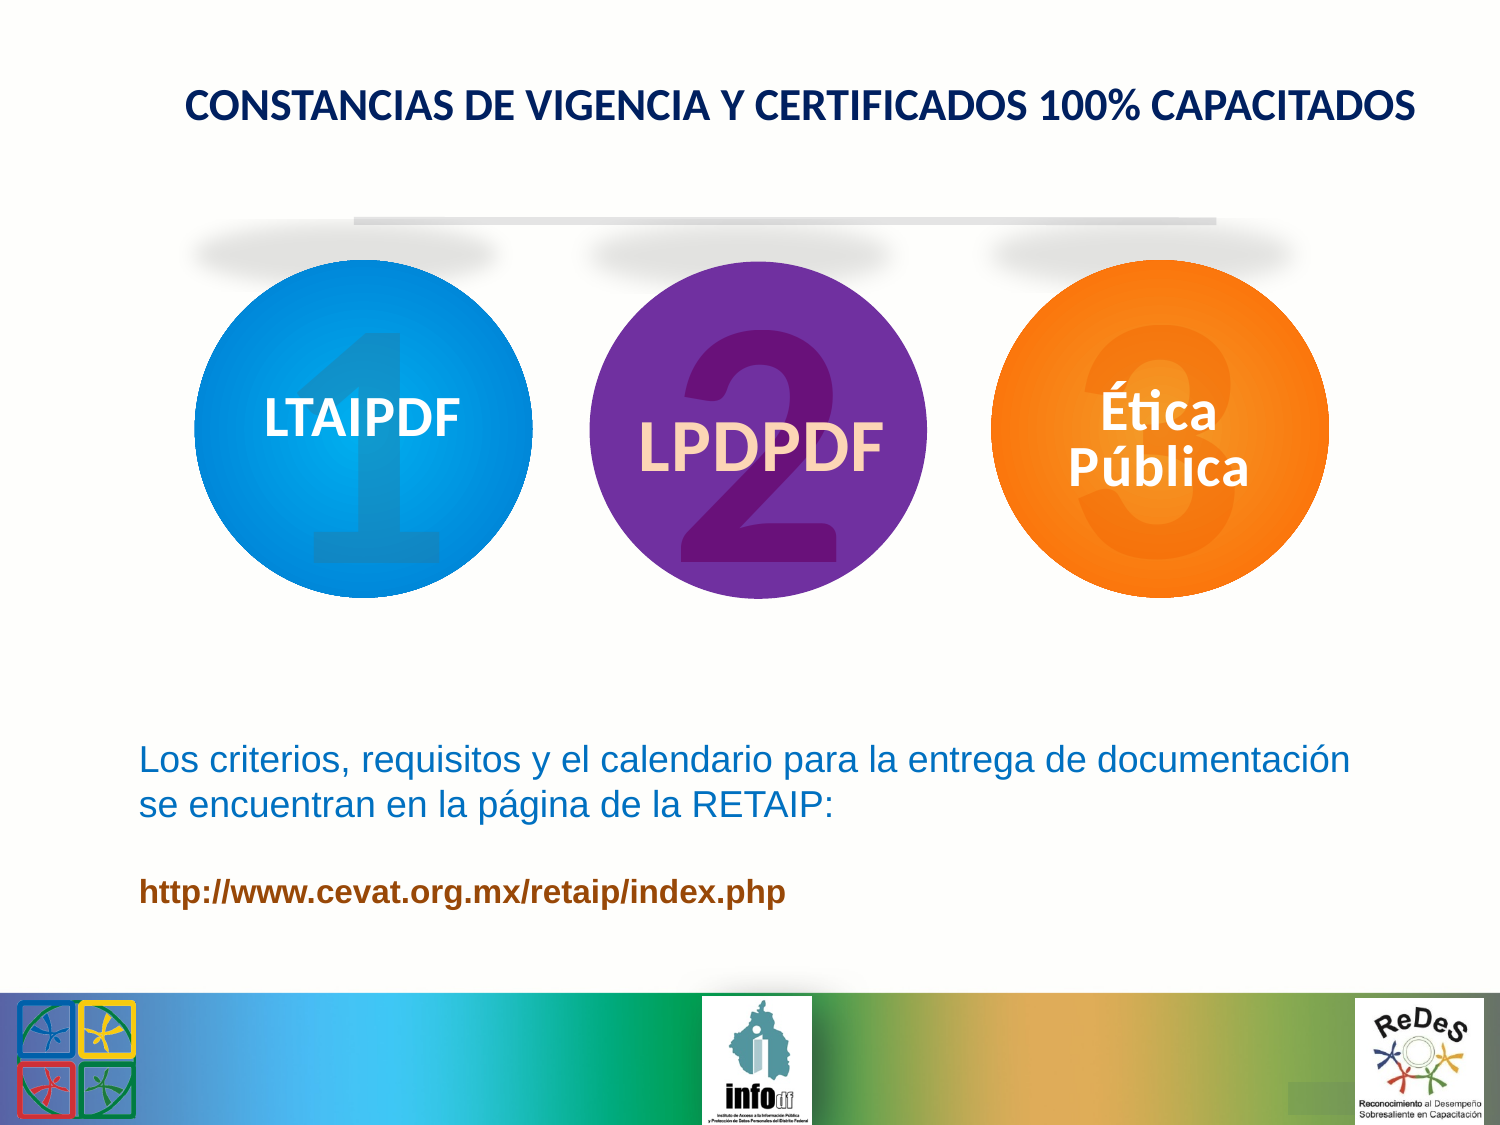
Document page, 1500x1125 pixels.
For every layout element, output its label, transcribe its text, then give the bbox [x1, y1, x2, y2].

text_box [589, 201, 928, 646]
picture [0, 0, 1500, 1125]
text_box CONSTANCIAS DE VIGENCIA Y CERTIFICADOS 100% CAPACITADOS [151, 67, 1451, 184]
text_box Los criterios, requisitos y el calendario para la entrega de documentación se encuentran en la página de la RETAIP: http://www.cevat.org.mx/retaip/index.php [123, 727, 1409, 918]
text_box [991, 196, 1330, 641]
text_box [194, 201, 533, 647]
